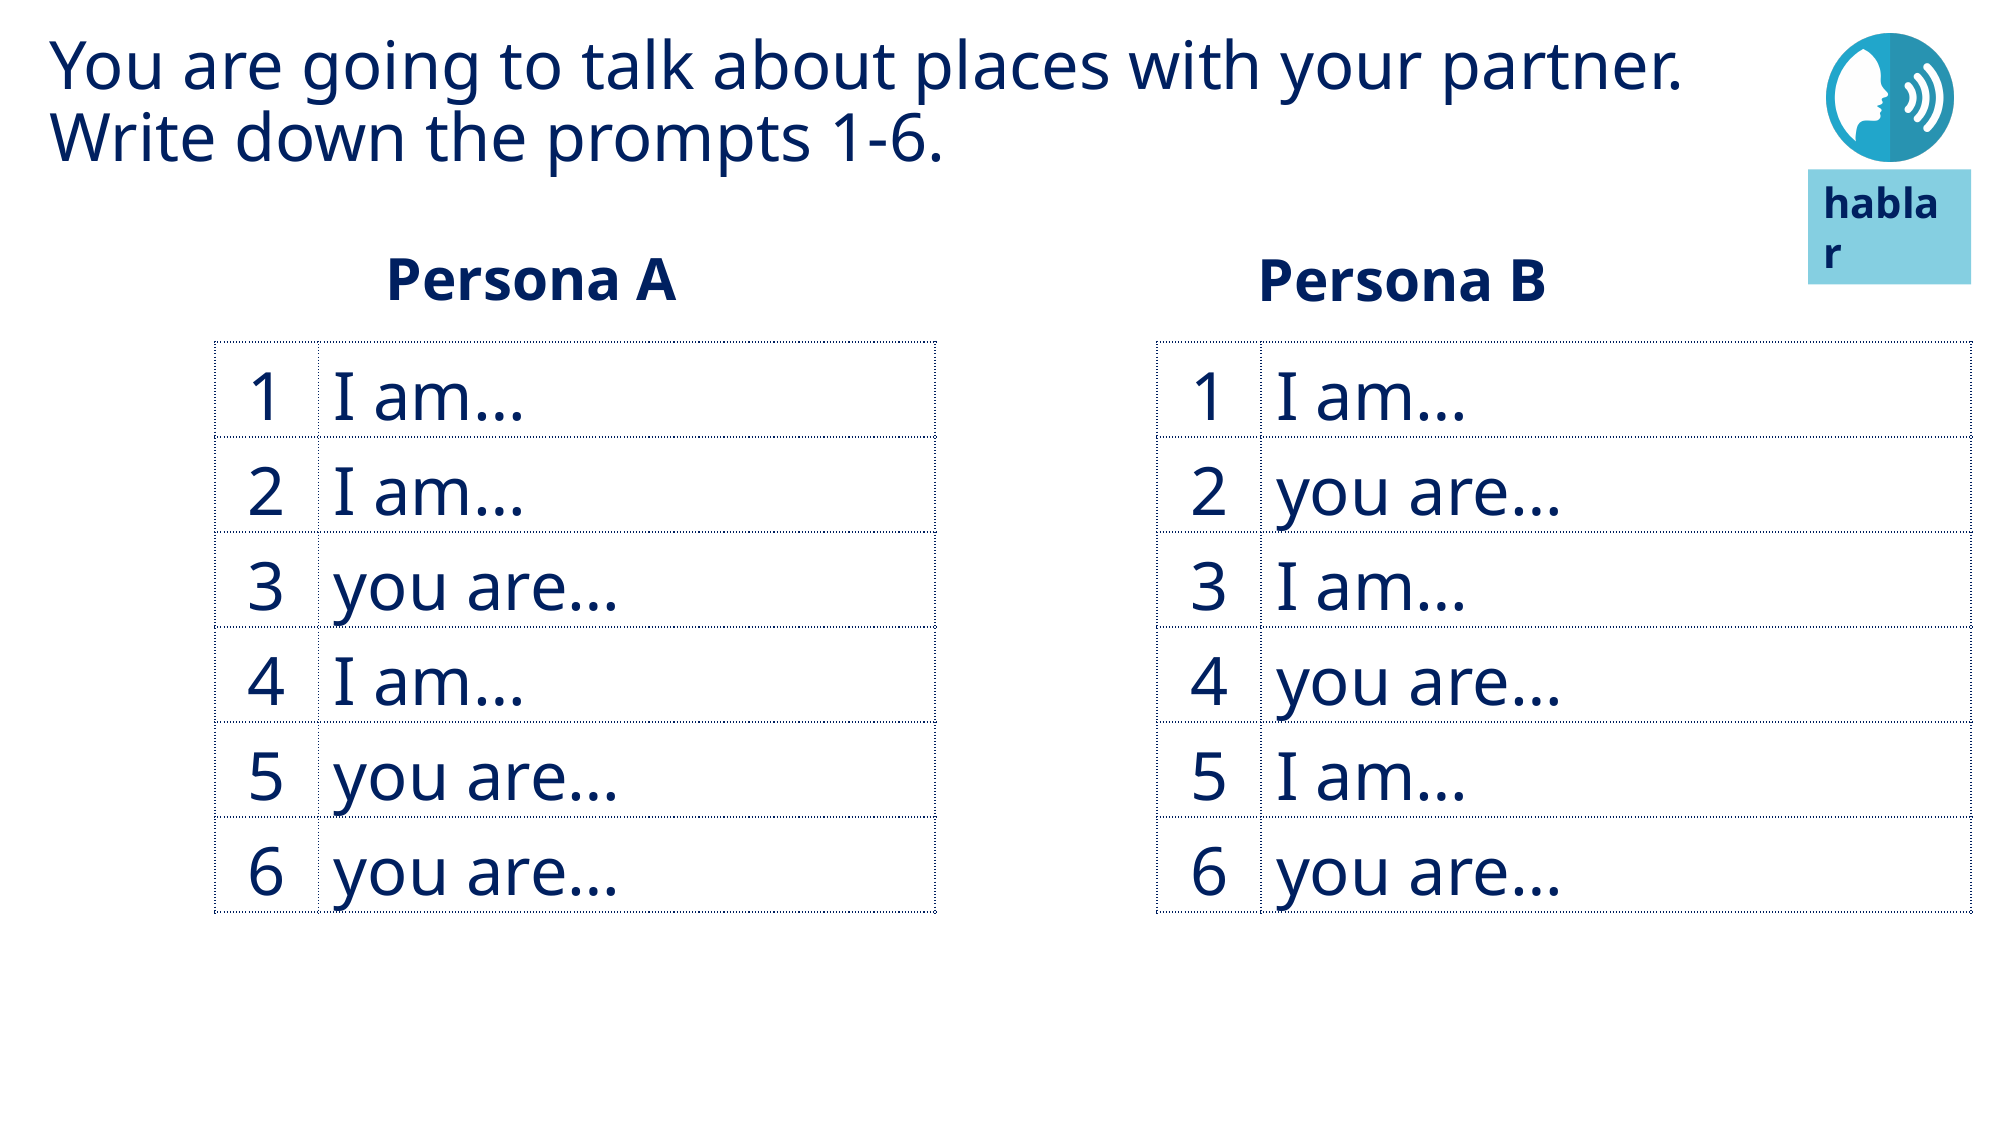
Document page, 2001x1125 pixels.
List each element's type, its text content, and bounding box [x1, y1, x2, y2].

table_cell 3 [215, 532, 318, 627]
table_cell you are… [318, 532, 935, 627]
text_box Persona A [307, 235, 756, 320]
text_box hablar [1808, 169, 1972, 285]
table_cell 6 [215, 817, 318, 912]
table_cell 5 [215, 722, 318, 817]
table_cell I am… [1261, 722, 1971, 817]
table_cell 4 [215, 627, 318, 722]
table_cell you are… [1261, 437, 1971, 532]
picture [1825, 33, 1954, 162]
table_header I am… [318, 342, 935, 437]
table_cell you are… [318, 722, 935, 817]
table_cell you are… [318, 817, 935, 912]
table_header 1 [1157, 342, 1261, 437]
table_cell 2 [215, 437, 318, 532]
table_cell you are… [1261, 627, 1971, 722]
table_cell 4 [1157, 627, 1261, 722]
table_cell I am… [318, 627, 935, 722]
table_cell 3 [1157, 532, 1261, 627]
table_cell you are… [1261, 817, 1971, 912]
table_header 1 [215, 342, 318, 437]
title You are going to talk about places with your partner. Write down the prompts 1-6. [34, 38, 1825, 170]
table_cell 5 [1157, 722, 1261, 817]
table_cell 6 [1157, 817, 1261, 912]
table_cell I am… [318, 437, 935, 532]
table_header I am… [1261, 342, 1971, 437]
text_box Persona B [1179, 235, 1627, 321]
table_cell I am… [1261, 532, 1971, 627]
table_cell 2 [1157, 437, 1261, 532]
